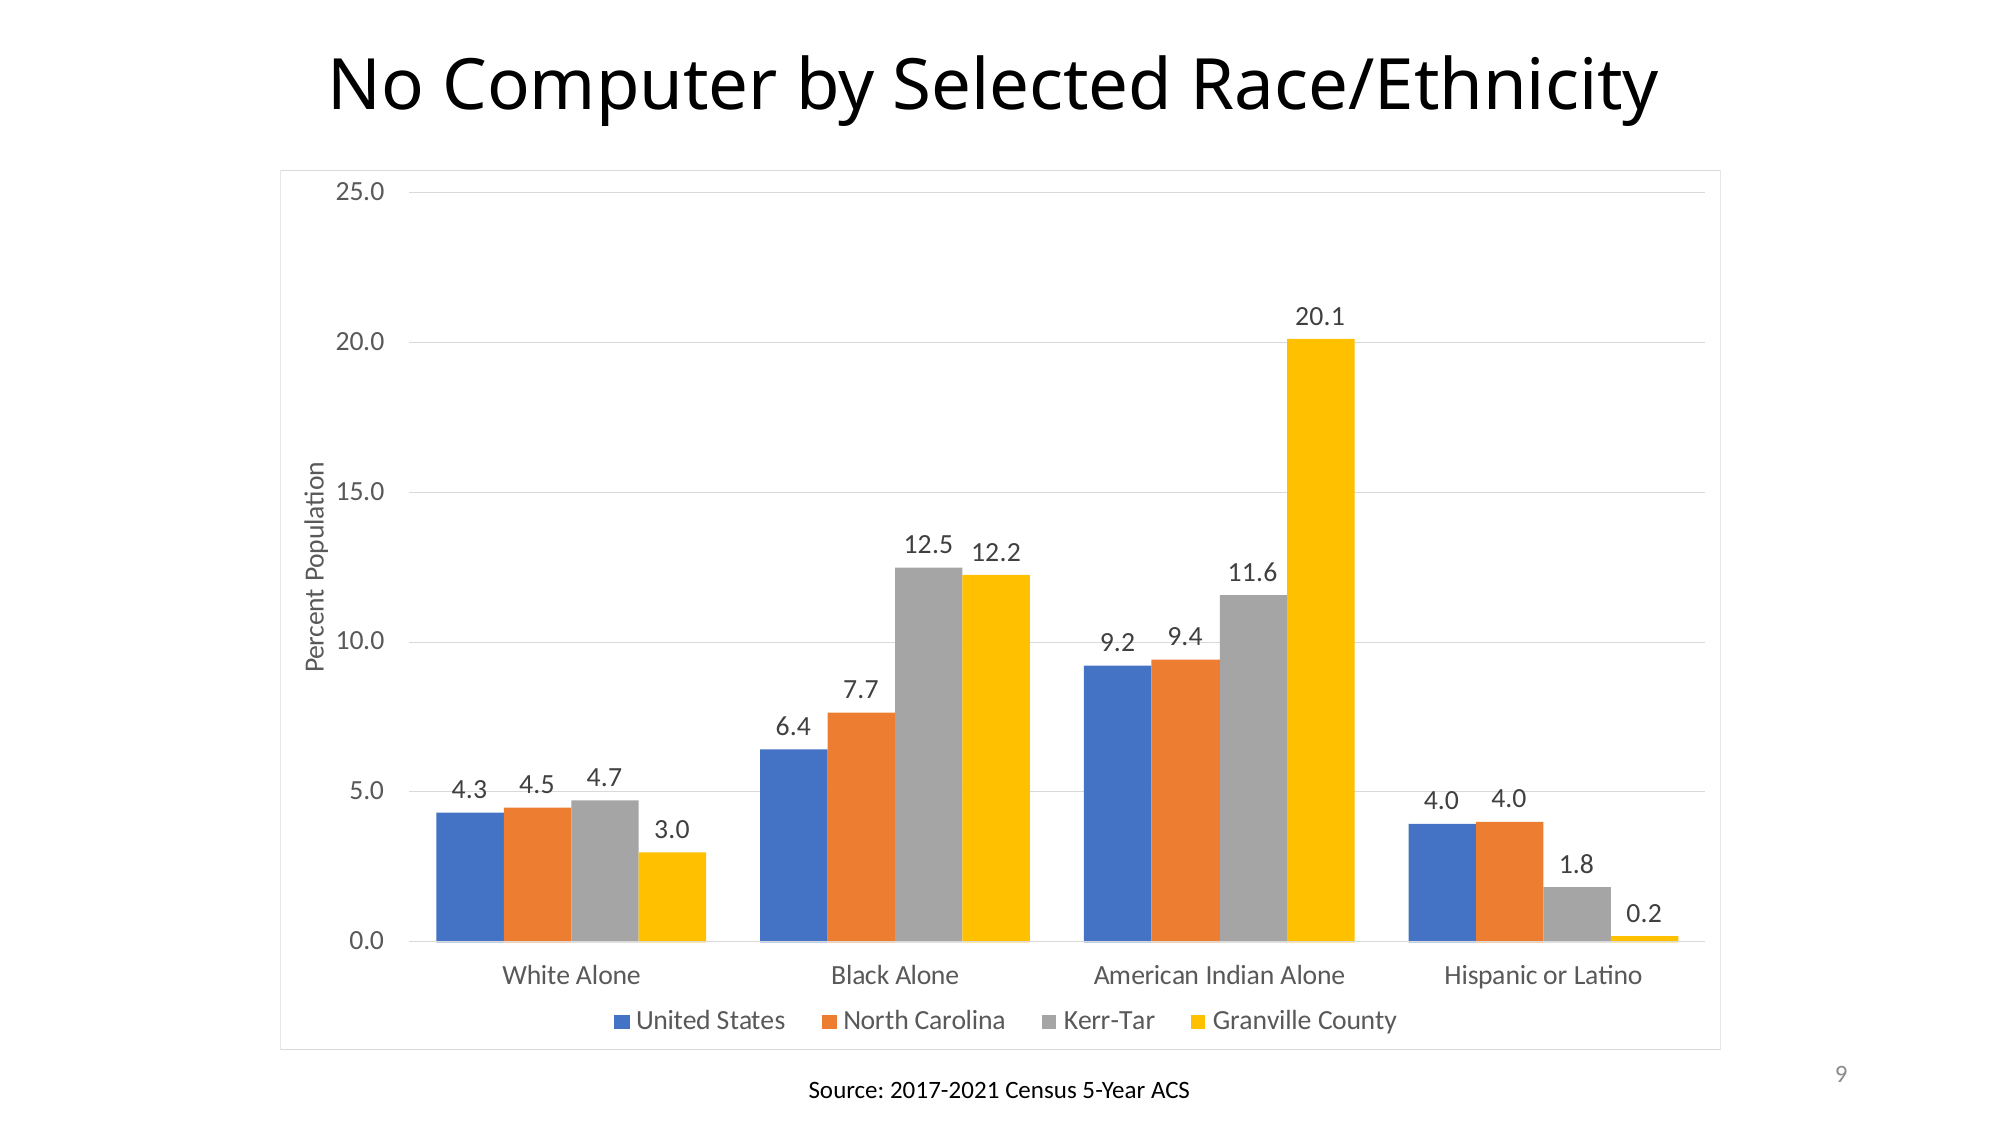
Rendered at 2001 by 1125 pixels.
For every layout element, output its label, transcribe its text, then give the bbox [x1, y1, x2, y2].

picture [279, 168, 1721, 1050]
text_box Source: 2017-2021 Census 5-Year ACS [793, 1065, 1207, 1111]
slide_number 9 [1412, 1042, 1863, 1103]
title No Computer by Selected Race/Ethnicity [24, 5, 1963, 169]
